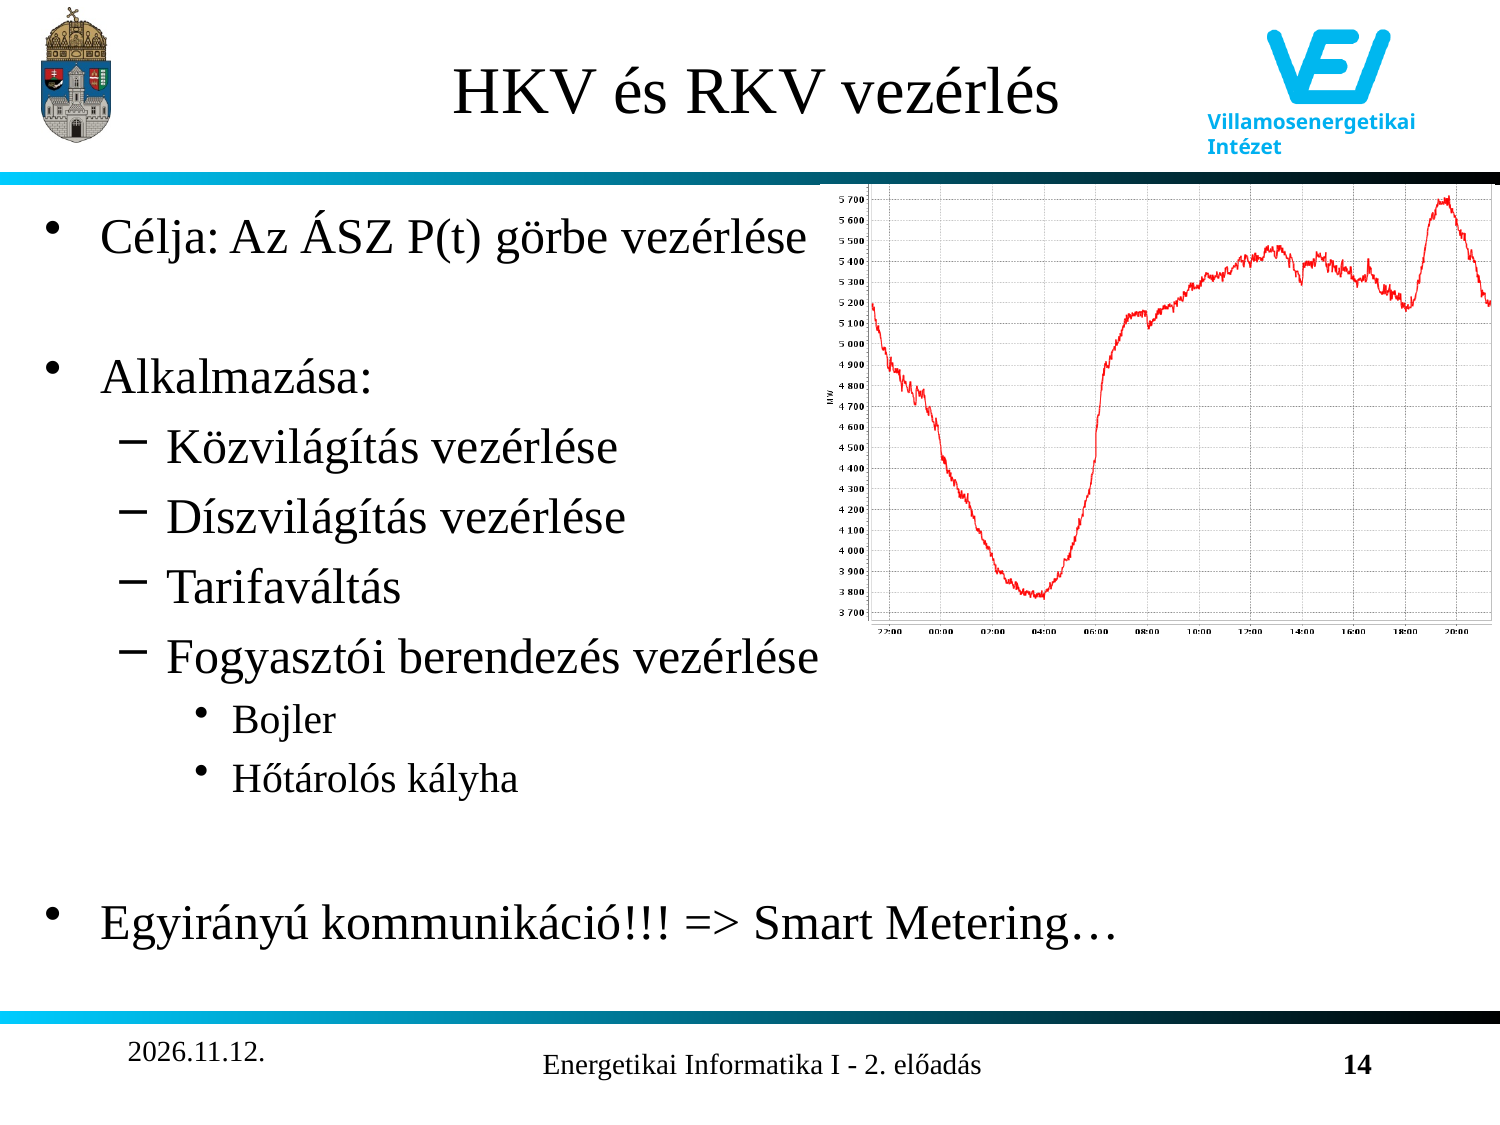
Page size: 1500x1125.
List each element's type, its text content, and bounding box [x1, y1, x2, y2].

picture [41, 7, 111, 143]
list Célja: Az ÁSZ P(t) görbe vezérlése Alkalmazása: Közvilágítás vezérlése Díszvilágítás vezérlése Tarifaváltás Fogyasztói berendezés vezérlése Bojler Hőtárolós kályha Egyirányú kommunikáció!!! => Smart Metering… [29, 196, 1388, 988]
title HKV és RKV vezérlés [194, 42, 1320, 131]
picture [820, 184, 1495, 634]
picture [1257, 18, 1410, 115]
footer Energetikai Informatika I - 2. előadás [312, 1037, 1074, 1101]
slide_number 14 [1074, 1037, 1388, 1101]
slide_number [112, 1024, 426, 1101]
